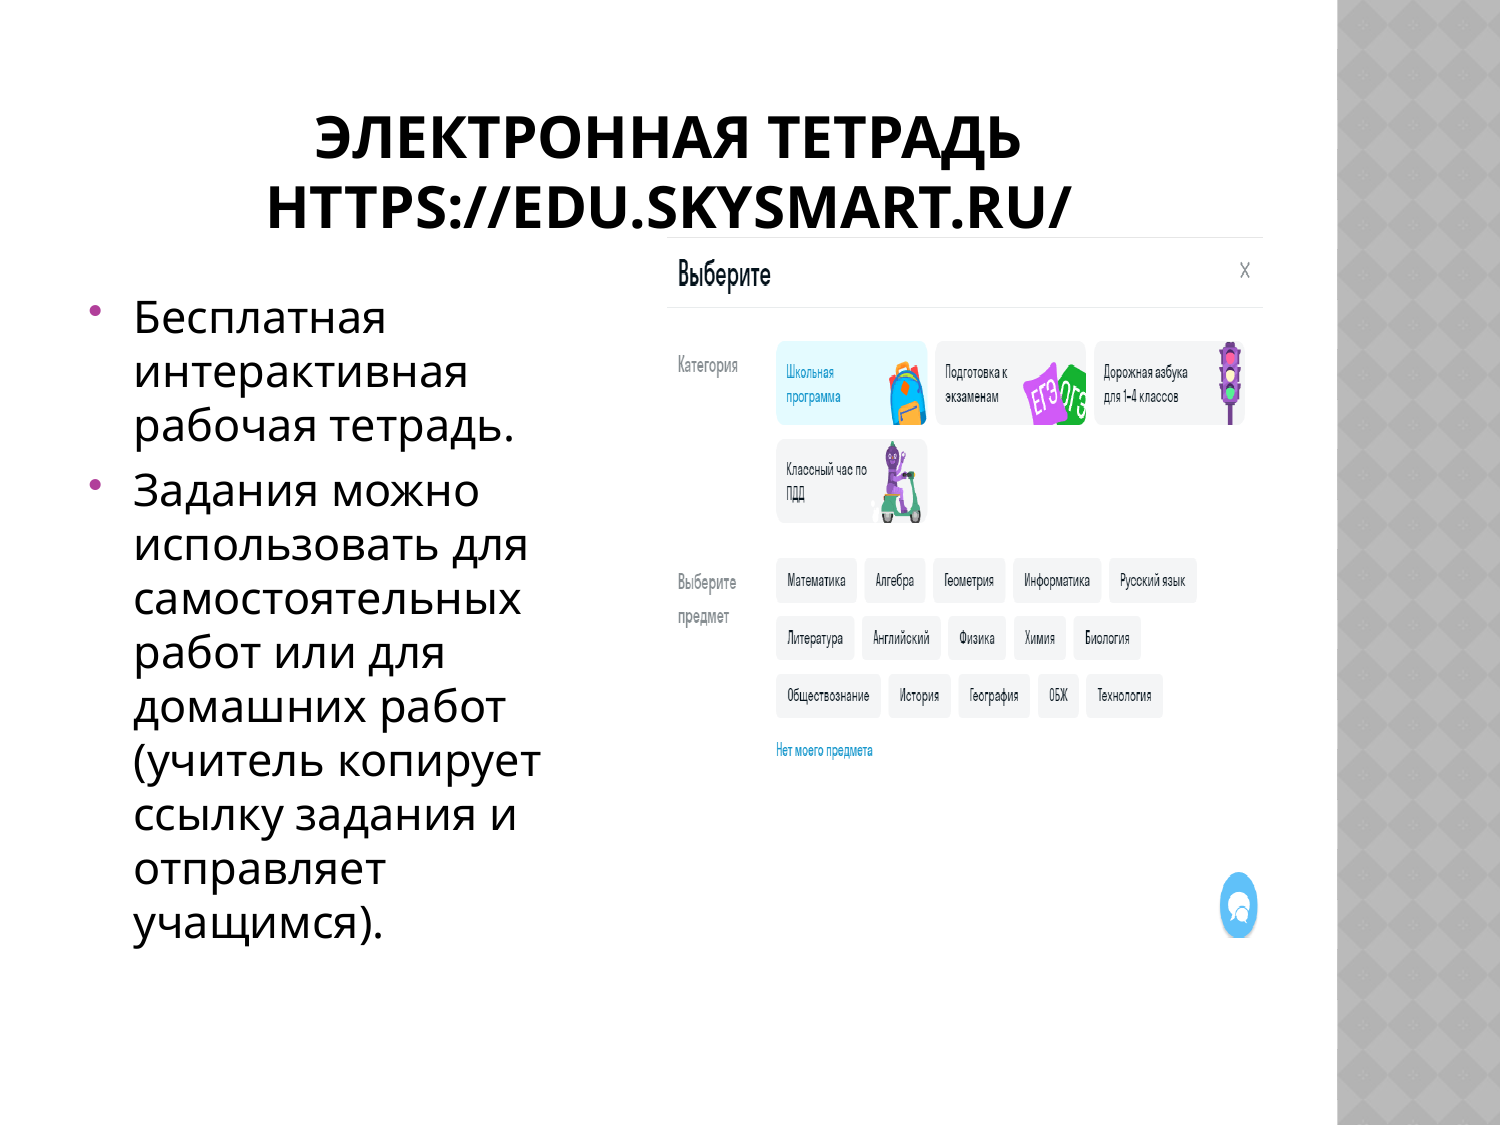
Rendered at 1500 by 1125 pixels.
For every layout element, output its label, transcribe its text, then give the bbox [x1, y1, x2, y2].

title Электронная тетрадь https://edu.skysmart.ru/ [75, 35, 1263, 240]
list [667, 233, 1264, 938]
list Бесплатная интерактивная рабочая тетрадь. Задания можно использовать для самостоятельных работ или для домашних работ (учитель копирует ссылку задания и отправляет учащимся). [75, 280, 653, 956]
